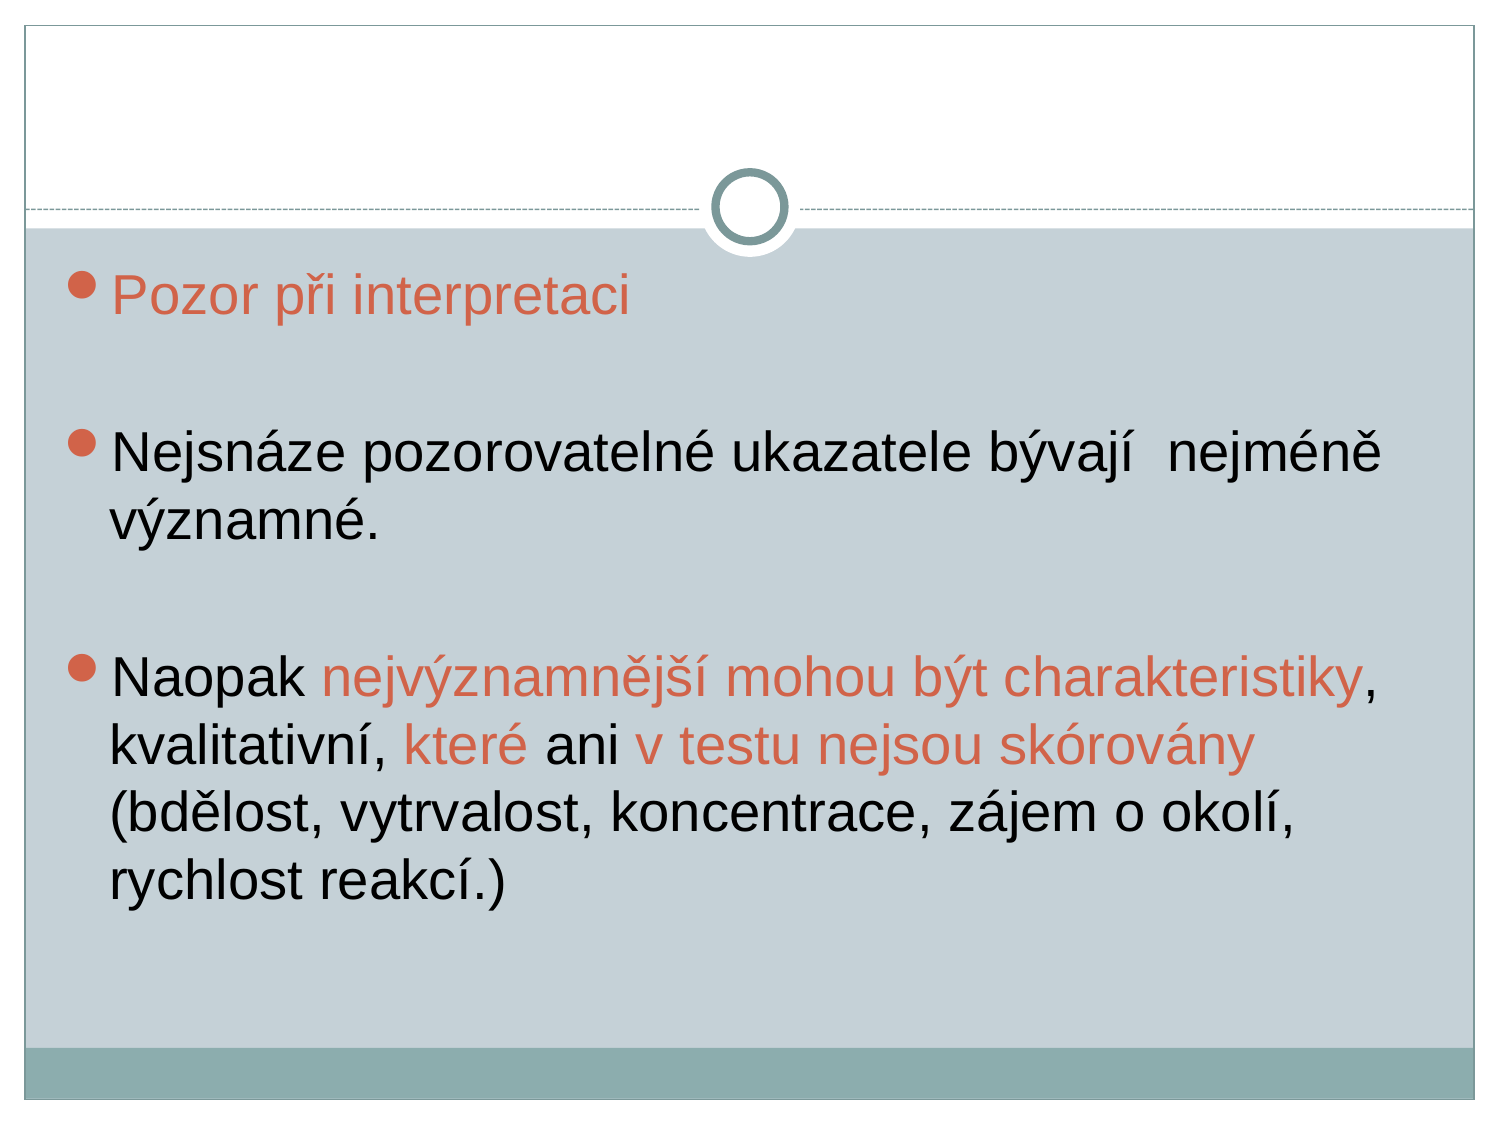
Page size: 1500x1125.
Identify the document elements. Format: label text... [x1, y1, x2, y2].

list Pozor při interpretaci Nejsnáze pozorovatelné ukazatele bývají nejméně významné. Naopak nejvýznamnější mohou být charakteristiky, kvalitativní, které ani v testu nejsou skórovány (bdělost, vytrvalost, koncentrace, zájem o okolí, rychlost reakcí.) [49, 250, 1445, 1001]
